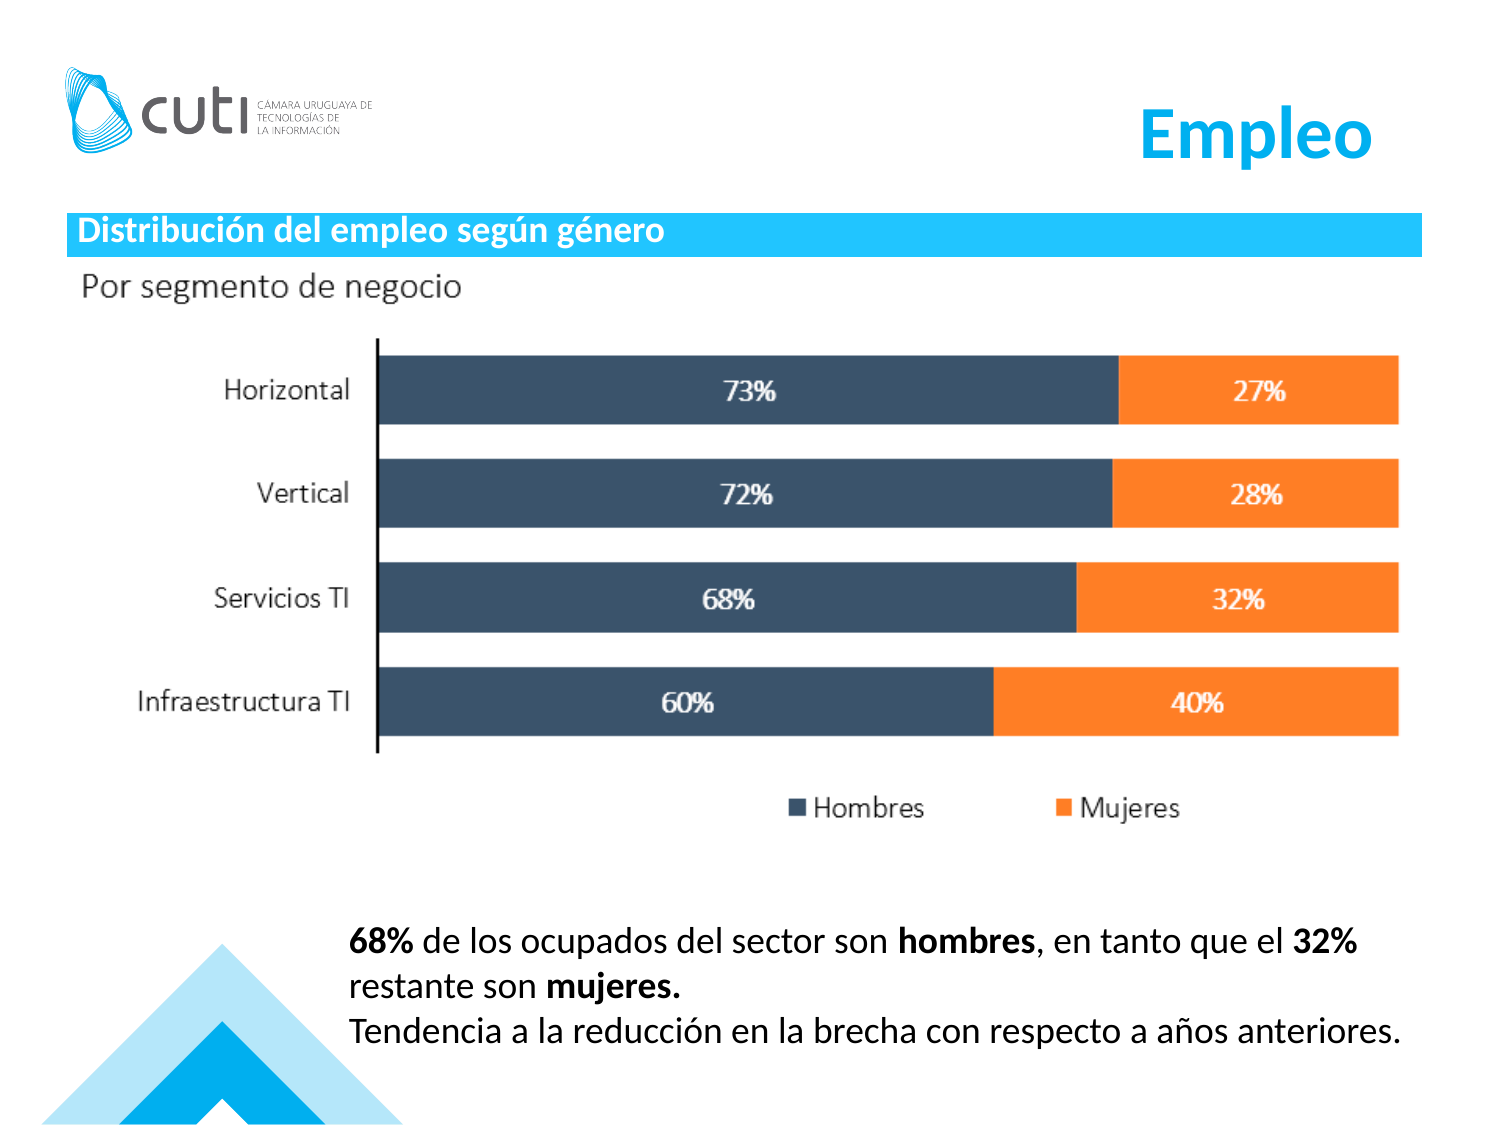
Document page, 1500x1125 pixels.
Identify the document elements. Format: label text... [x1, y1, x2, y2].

text_box 68% de los ocupados del sector son hombres, en tanto que el 32% restante son mujeres. Tendencia a la reducción en la brecha con respecto a años anteriores. [334, 908, 1423, 1104]
picture [0, 0, 1500, 1125]
picture [198, 1100, 247, 1125]
table_header Distribución del empleo según género [67, 213, 1422, 257]
text_box Empleo [1124, 75, 1500, 181]
